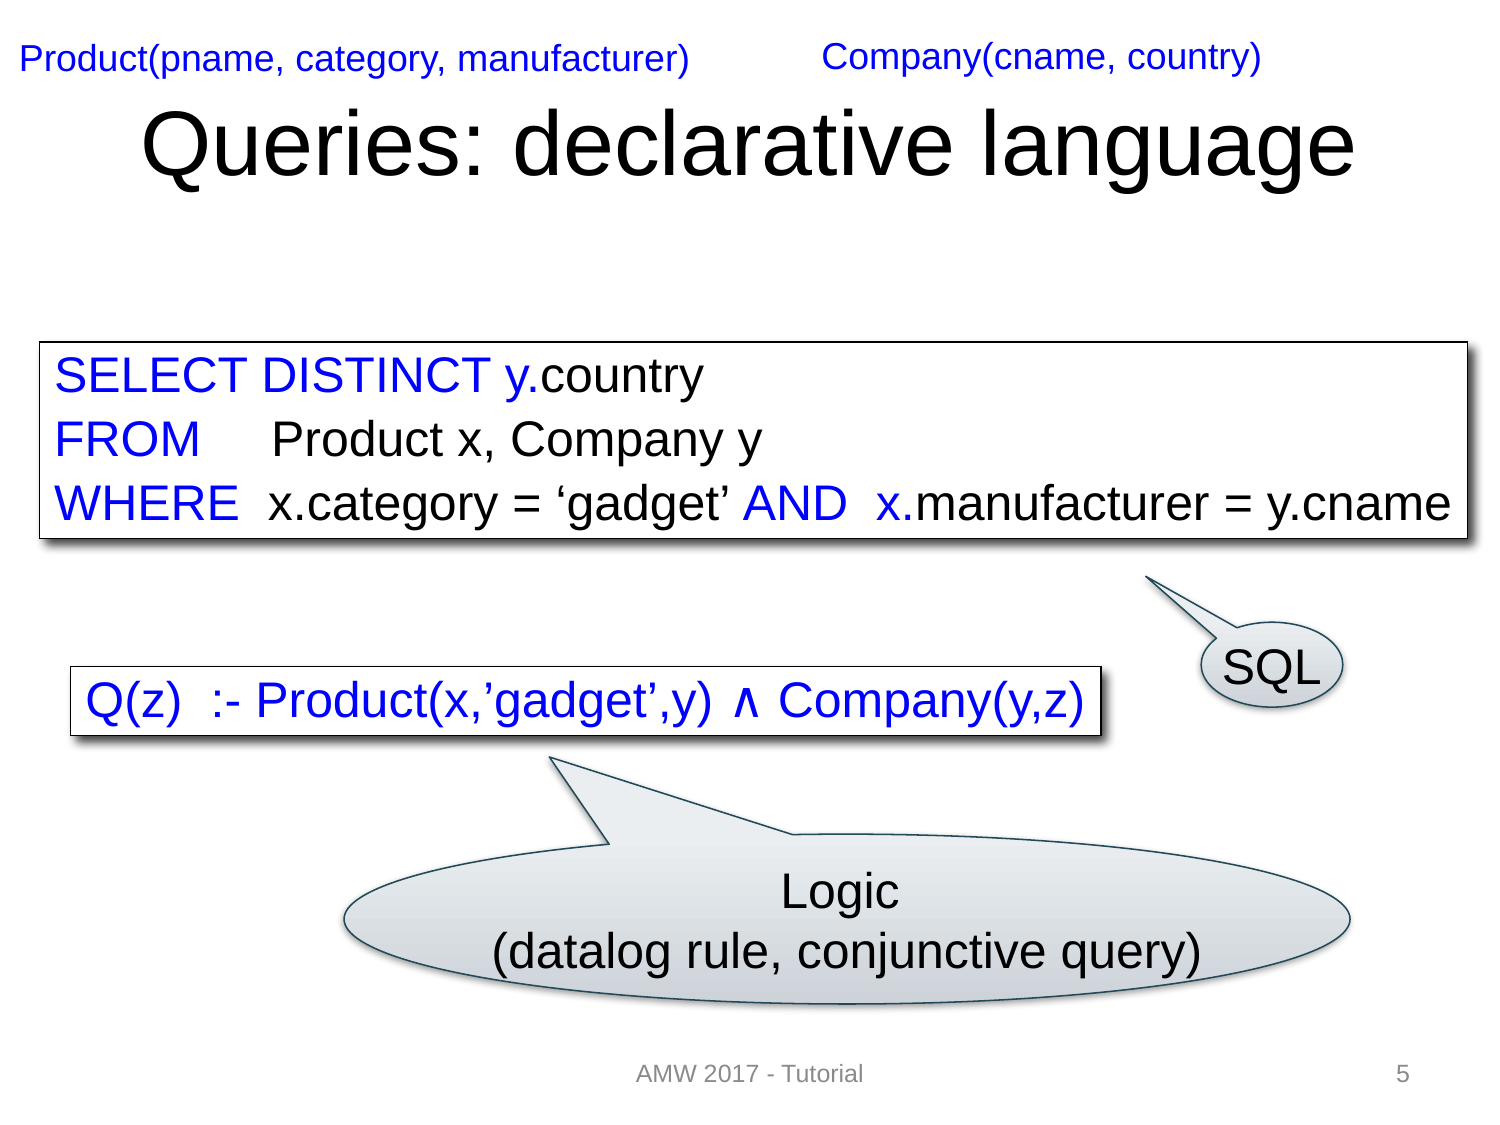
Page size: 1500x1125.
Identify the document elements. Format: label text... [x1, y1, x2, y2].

text_box SQL [1145, 575, 1344, 708]
text_box Q(z) :- Product(x,’gadget’,y) ∧ Company(y,z) [70, 666, 1102, 736]
footer AMW 2017 - Tutorial [512, 1042, 988, 1103]
text_box Company(cname, country) [806, 24, 1278, 85]
text_box Product(pname, category, manufacturer) [3, 26, 706, 87]
title Queries: declarative language [75, 45, 1425, 233]
text_box Logic (datalog rule, conjunctive query) [343, 756, 1351, 1005]
text_box SELECT DISTINCT y.country FROM Product x, Company y WHERE x.category = ‘gadget’ AND x.manufacturer = y.cname [40, 341, 1466, 539]
slide_number 5 [1074, 1042, 1425, 1103]
